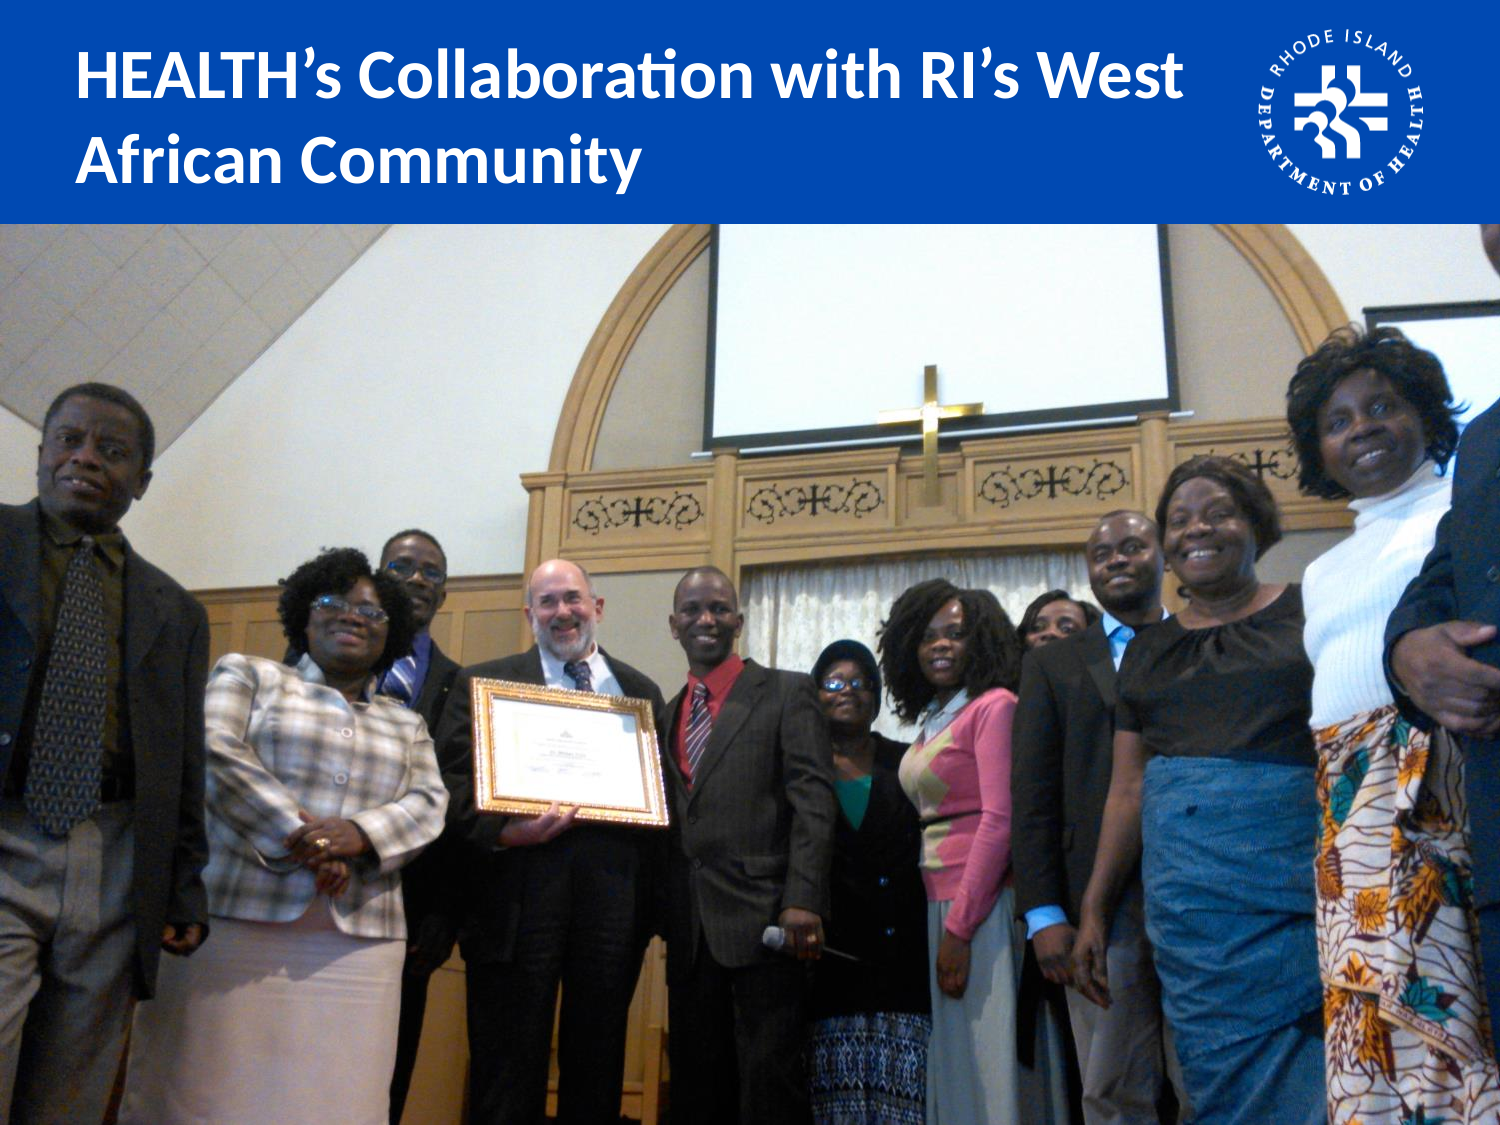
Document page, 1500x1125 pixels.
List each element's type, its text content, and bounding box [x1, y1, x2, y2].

title HEALTH’s Collaboration with RI’s West African Community [74, 24, 1263, 224]
picture [0, 0, 1500, 1125]
